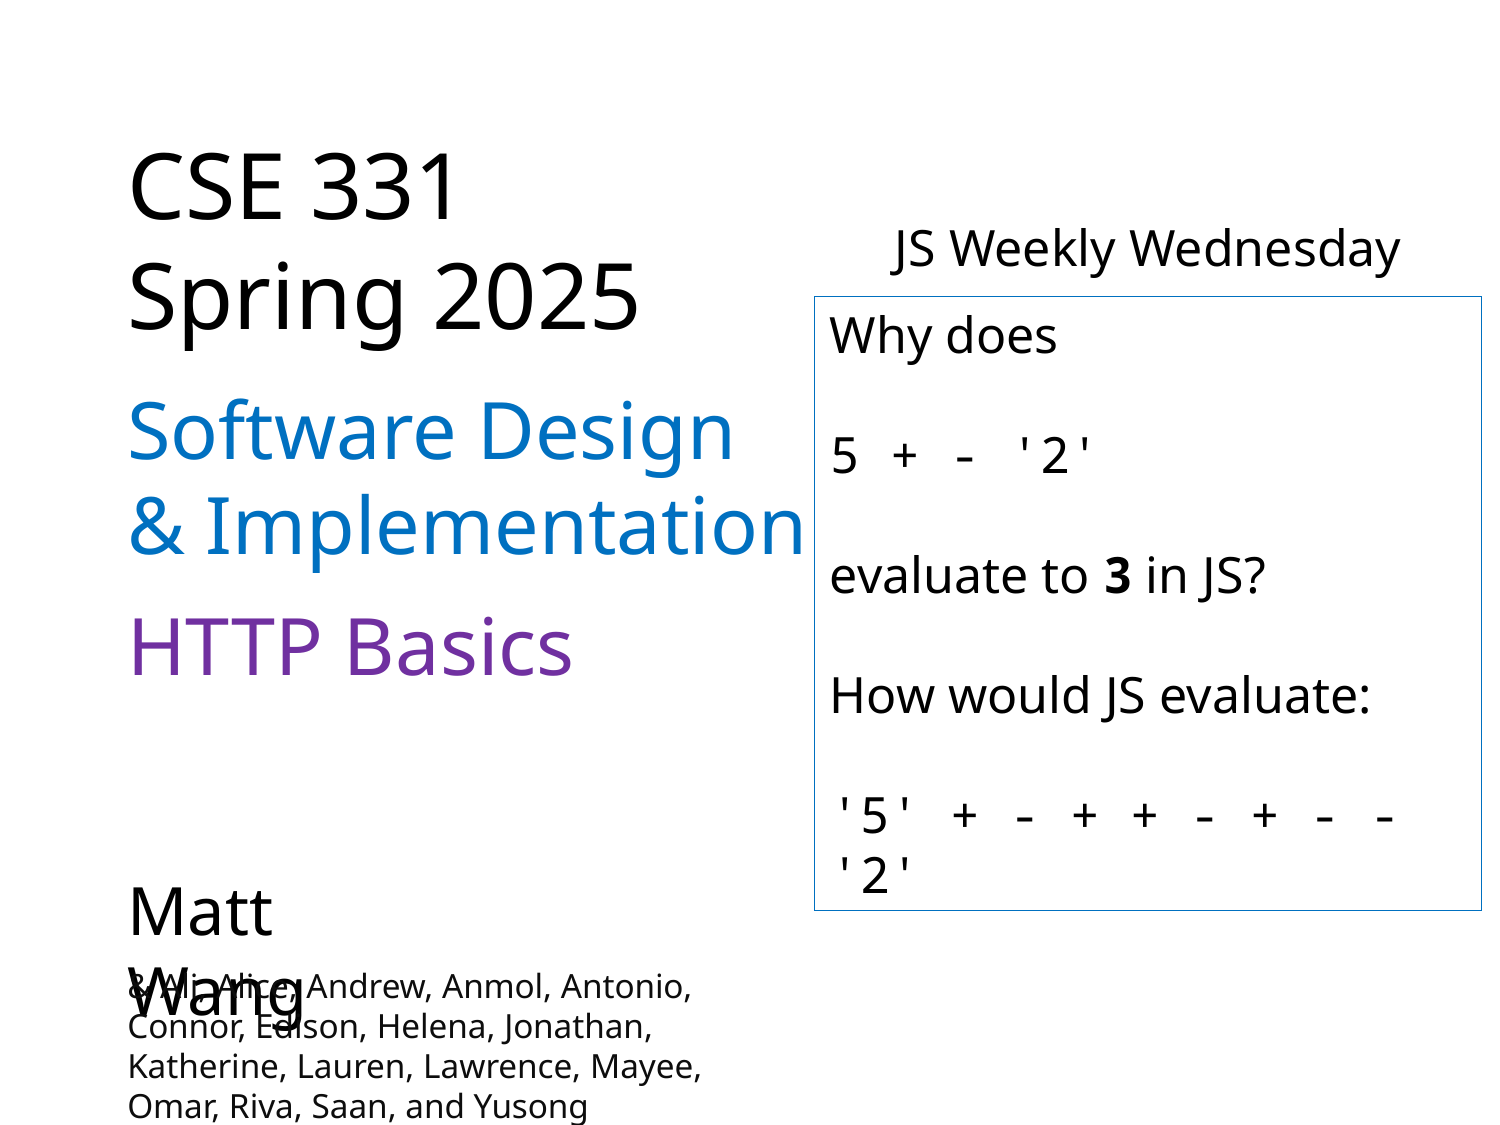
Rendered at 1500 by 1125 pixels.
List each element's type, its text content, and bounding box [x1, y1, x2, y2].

text_box CSE 331 Spring 2025 [112, 120, 750, 372]
text_box JS Weekly Wednesday [880, 208, 1417, 284]
text_box Why does 5 + - '2' evaluate to 3 in JS? How would JS evaluate: '5' + - + + - + - - '2' [814, 296, 1482, 911]
text_box & Ali, Alice, Andrew, Anmol, Antonio, Connor, Edison, Helena, Jonathan, Katherine, Lauren, Lawrence, Mayee, Omar, Riva, Saan, and Yusong [112, 957, 750, 1104]
text_box Matt Wang [112, 861, 471, 957]
text_box Software Design & Implementation [112, 372, 814, 598]
title HTTP Basics [112, 598, 814, 723]
